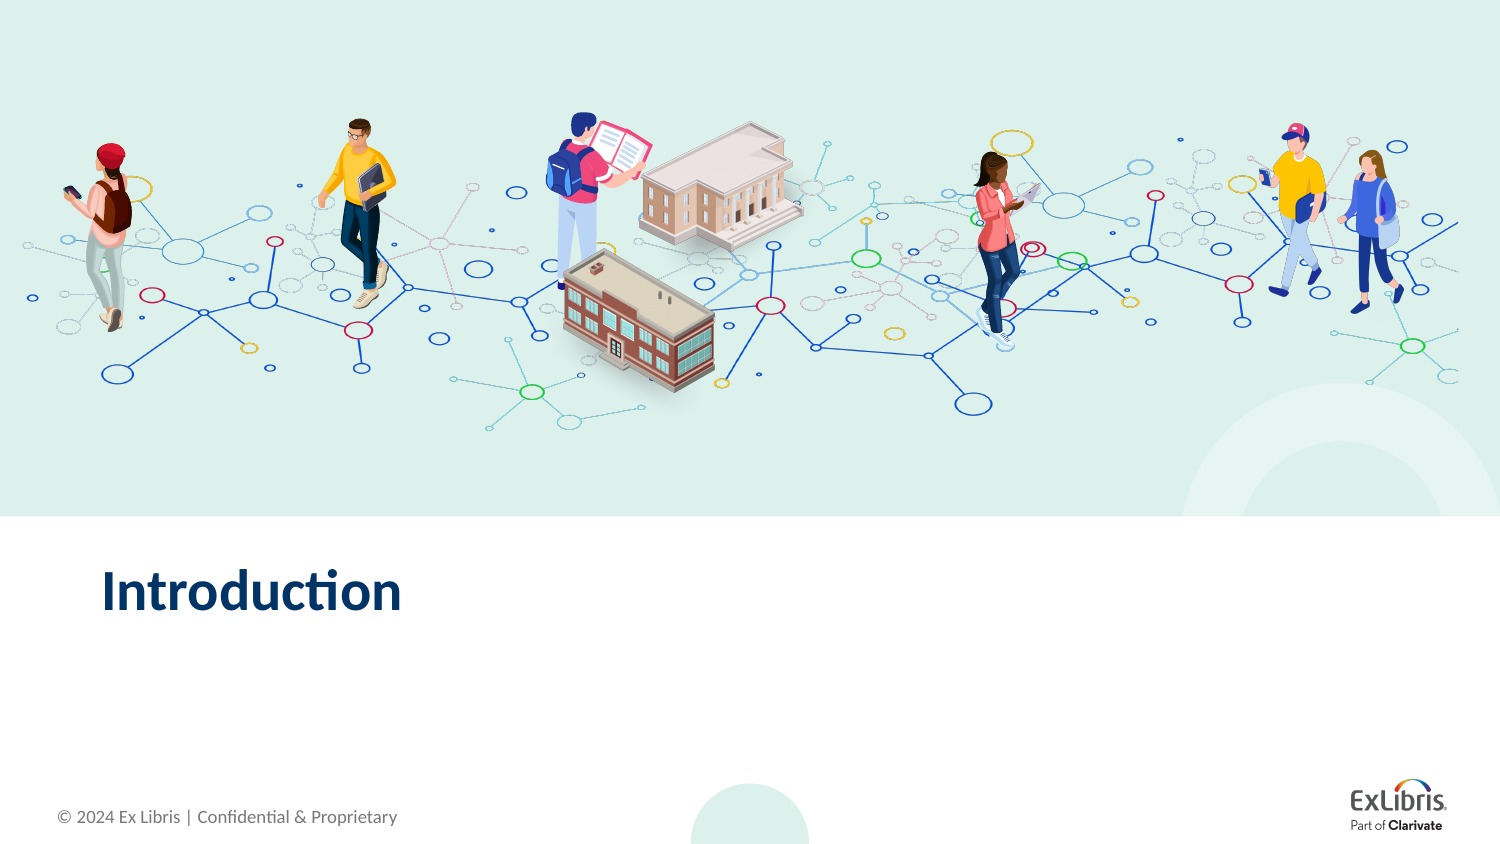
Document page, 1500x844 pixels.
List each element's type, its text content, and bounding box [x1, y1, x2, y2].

picture [1351, 779, 1447, 830]
title Introduction [86, 544, 1152, 749]
picture [22, 95, 1459, 431]
picture [609, 165, 621, 174]
